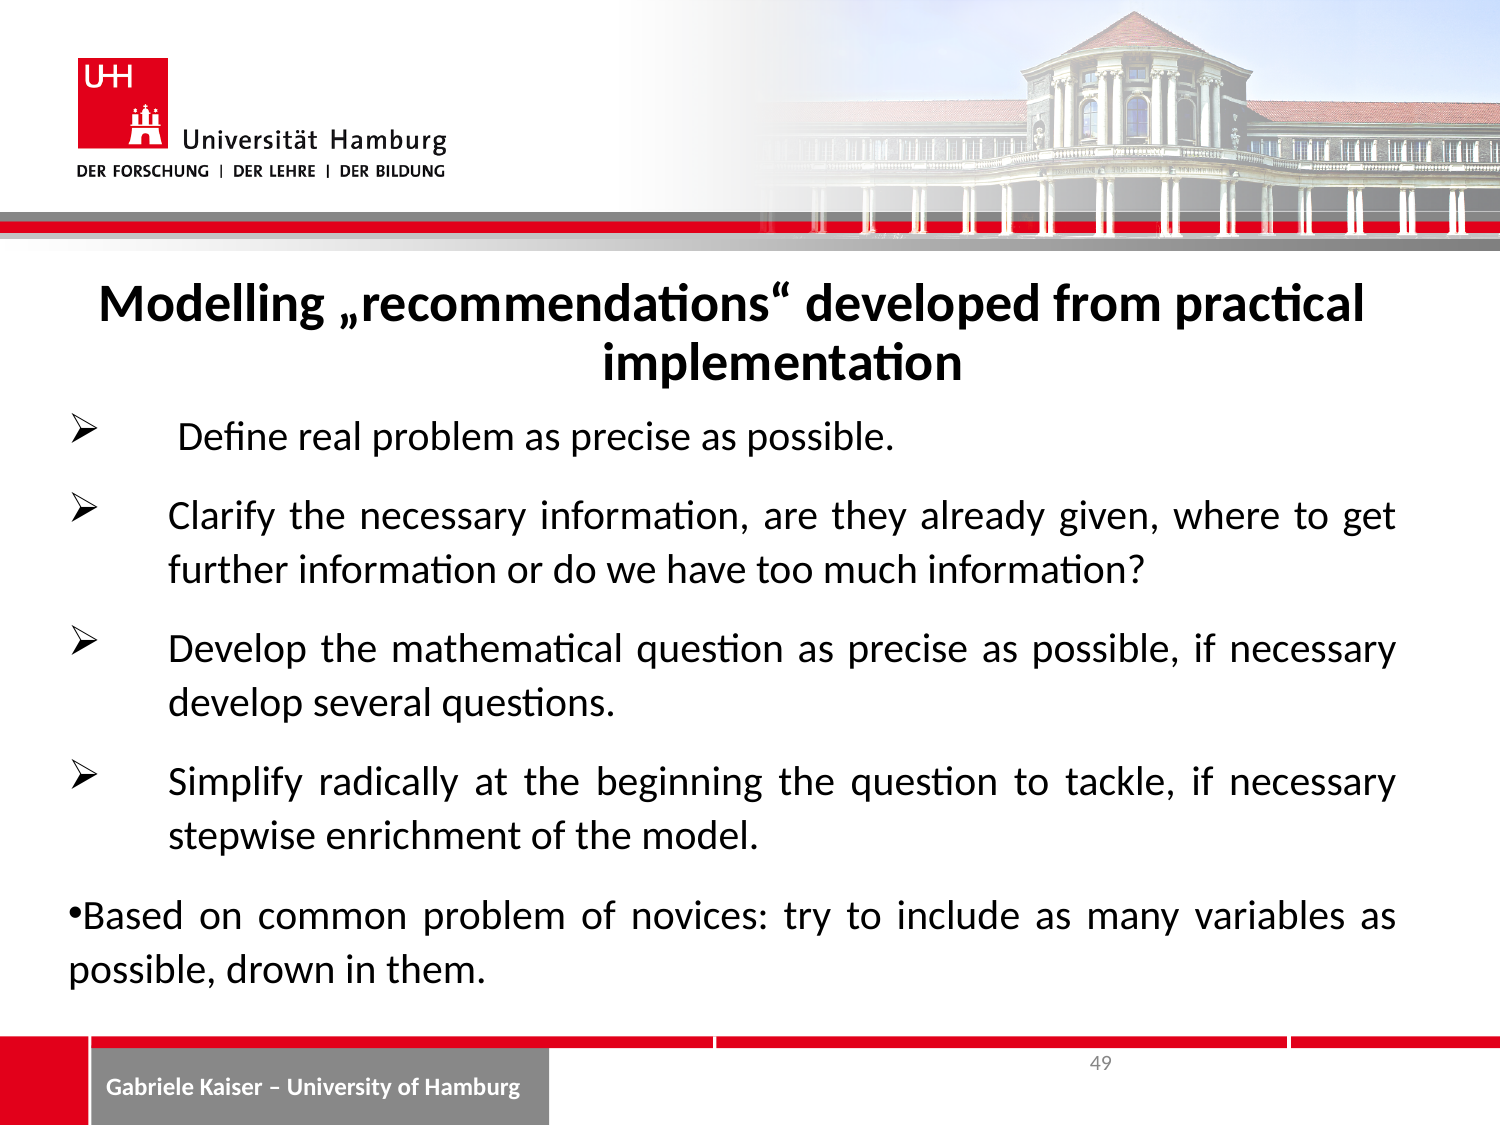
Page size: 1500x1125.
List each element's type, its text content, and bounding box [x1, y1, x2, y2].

picture [0, 0, 1500, 251]
list Modelling „recommendations“ developed from practical implementation Define real problem as precise as possible. Clarify the necessary information, are they already given, where to get further information or do we have too much information? Develop the mathematical question as precise as possible, if necessary develop several questions. Simplify radically at the beginning the question to tackle, if necessary stepwise enrichment of the model. Based on common problem of novices: try to include as many variables as possible, drown in them. [52, 266, 1413, 1038]
slide_number 49 [1074, 1024, 1425, 1100]
